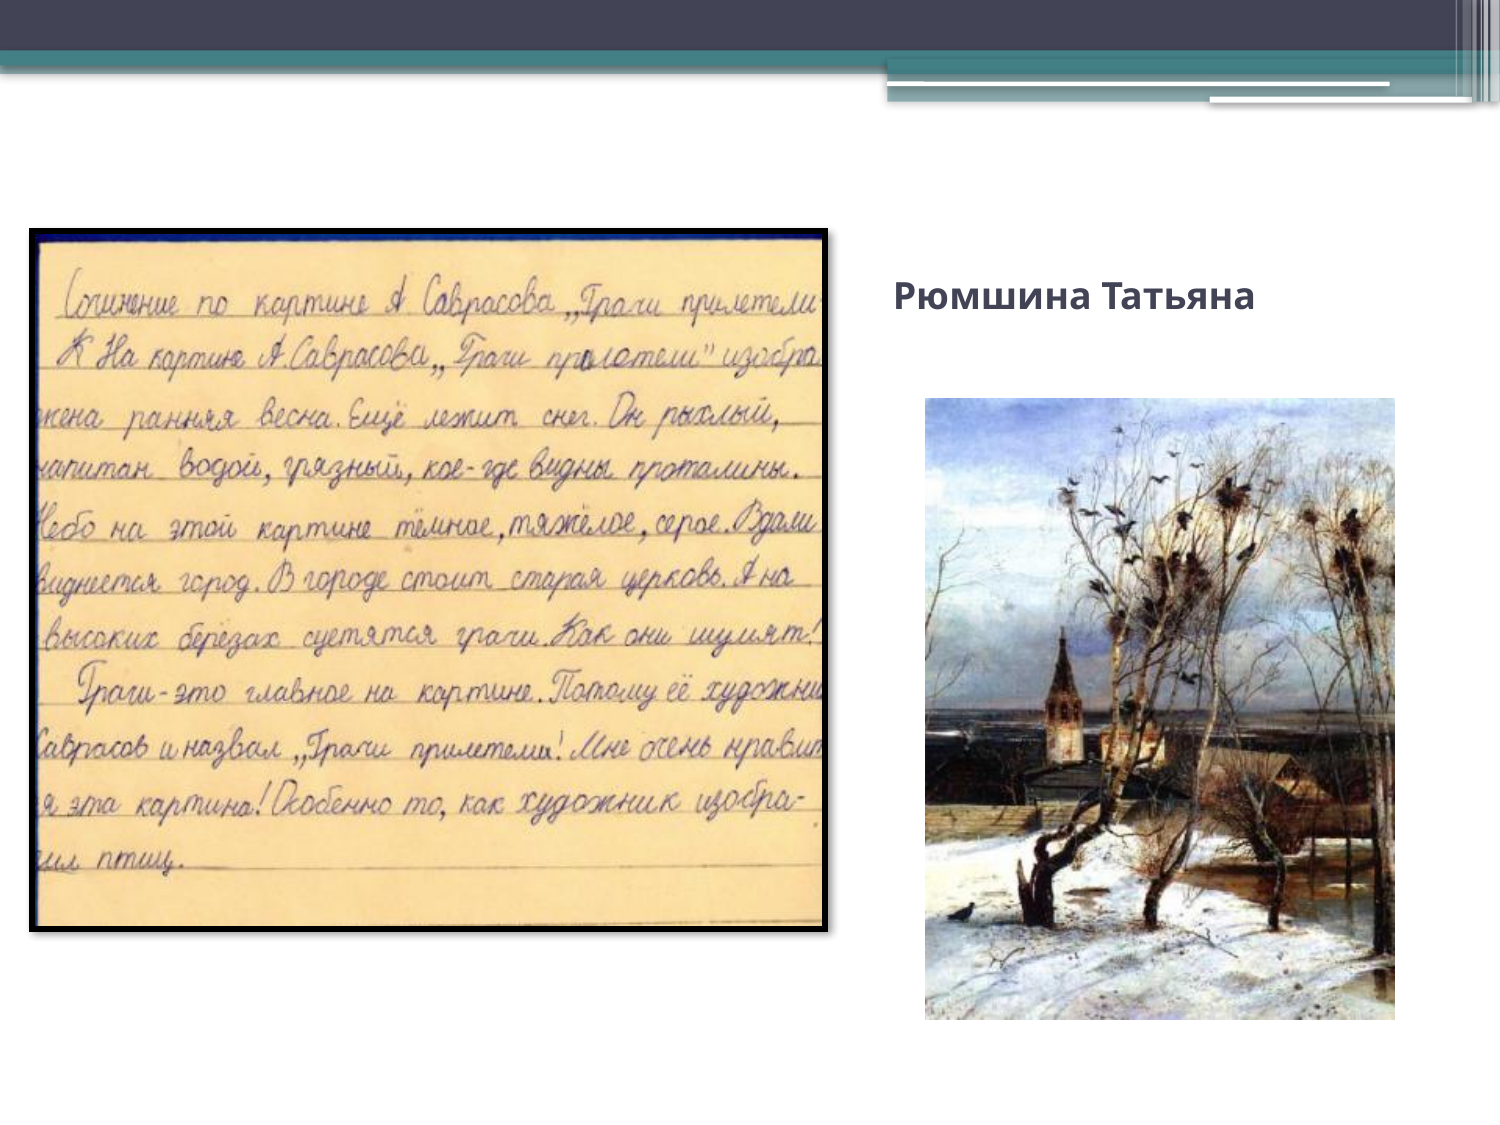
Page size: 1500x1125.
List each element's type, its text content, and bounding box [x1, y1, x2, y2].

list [925, 398, 1395, 1021]
picture [34, 234, 823, 926]
title Рюмшина Татьяна [878, 180, 1434, 325]
